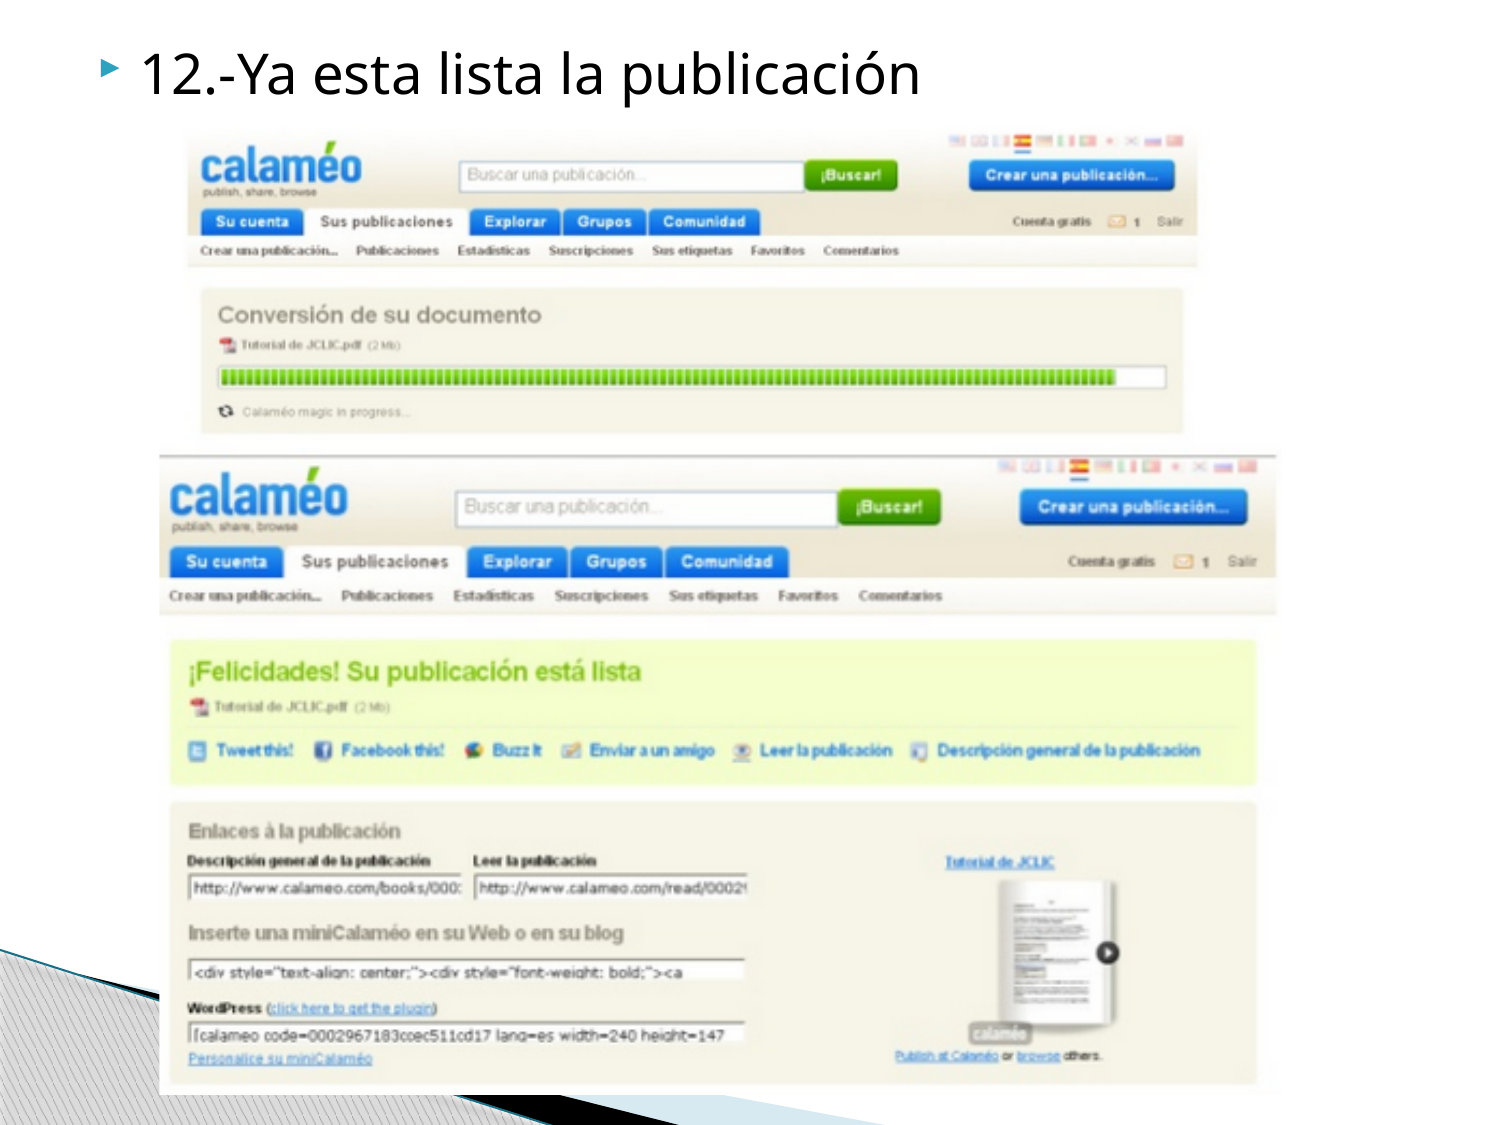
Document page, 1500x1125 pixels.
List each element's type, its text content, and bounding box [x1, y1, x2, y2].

list 12.-Ya esta lista la publicación [64, 30, 1425, 982]
picture [159, 125, 1282, 1096]
